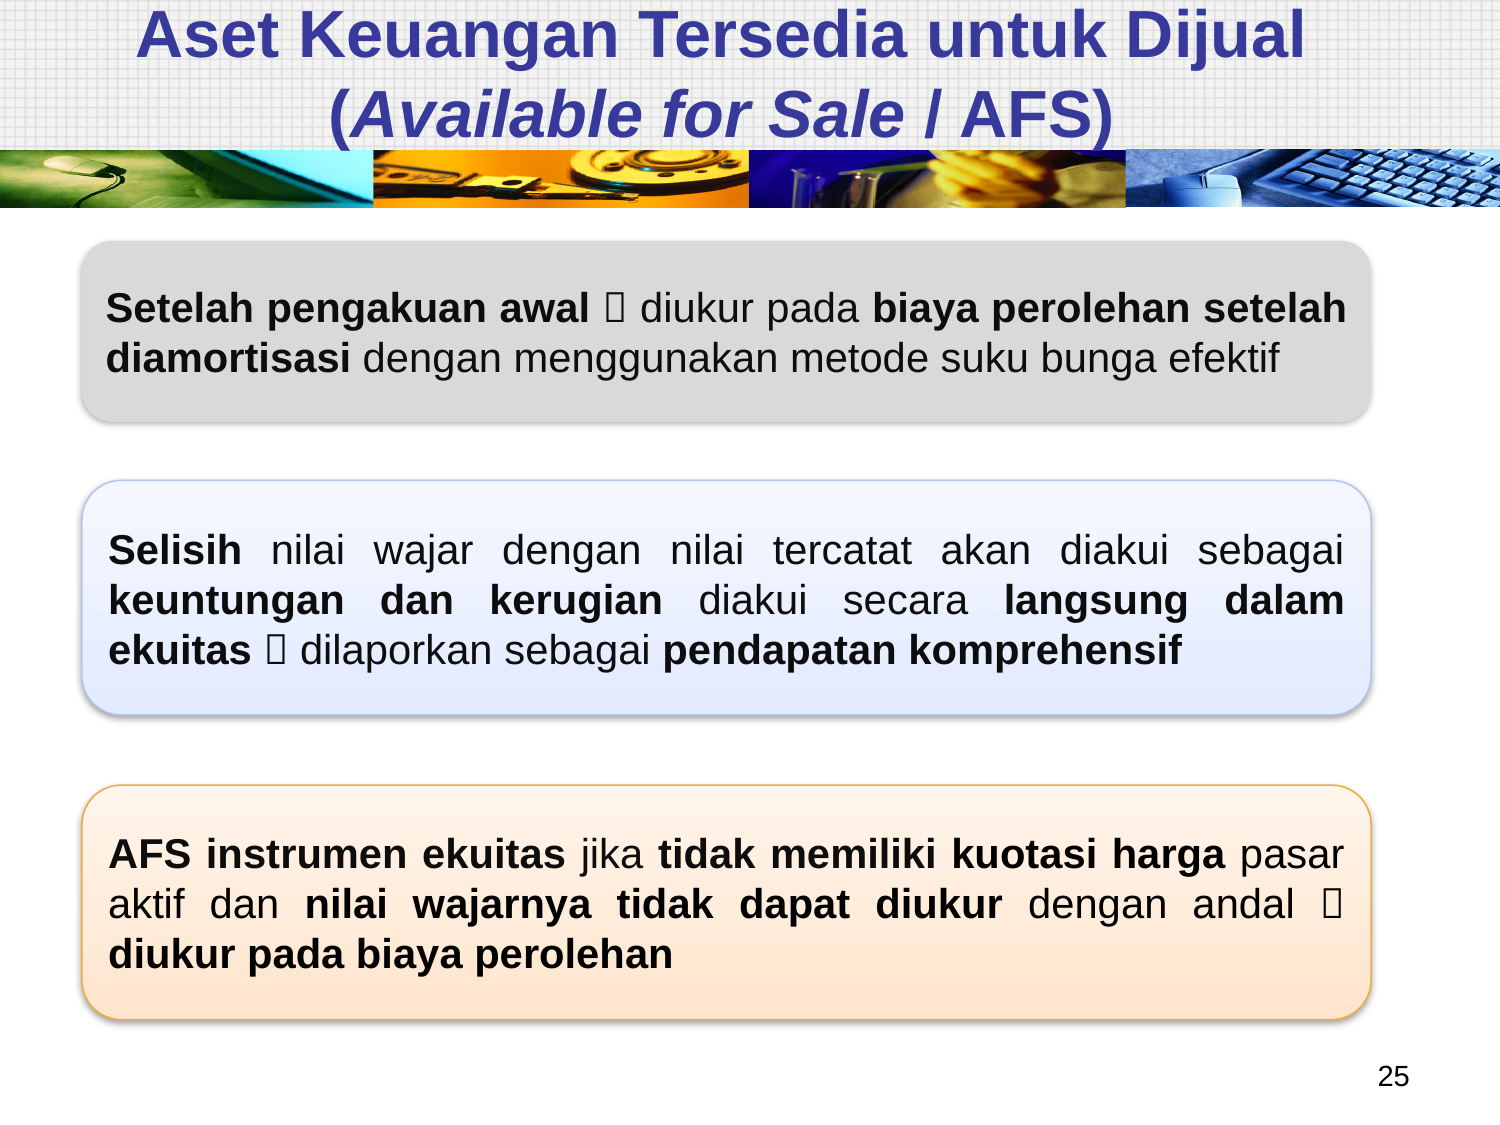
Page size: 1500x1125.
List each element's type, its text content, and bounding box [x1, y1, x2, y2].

text_box Selisih nilai wajar dengan nilai tercatat akan diakui sebagai keuntungan dan kerugian diakui secara langsung dalam ekuitas  dilaporkan sebagai pendapatan komprehensif [81, 479, 1372, 716]
slide_number 25 [1074, 1049, 1426, 1103]
text_box Setelah pengakuan awal  diukur pada biaya perolehan setelah diamortisasi dengan menggunakan metode suku bunga efektif [79, 238, 1374, 424]
picture [0, 0, 1500, 208]
text_box Aset Keuangan Tersedia untuk Dijual (Available for Sale / AFS) [46, 24, 1397, 118]
text_box AFS instrumen ekuitas jika tidak memiliki kuotasi harga pasar aktif dan nilai wajarnya tidak dapat diukur dengan andal  diukur pada biaya perolehan [81, 784, 1372, 1021]
